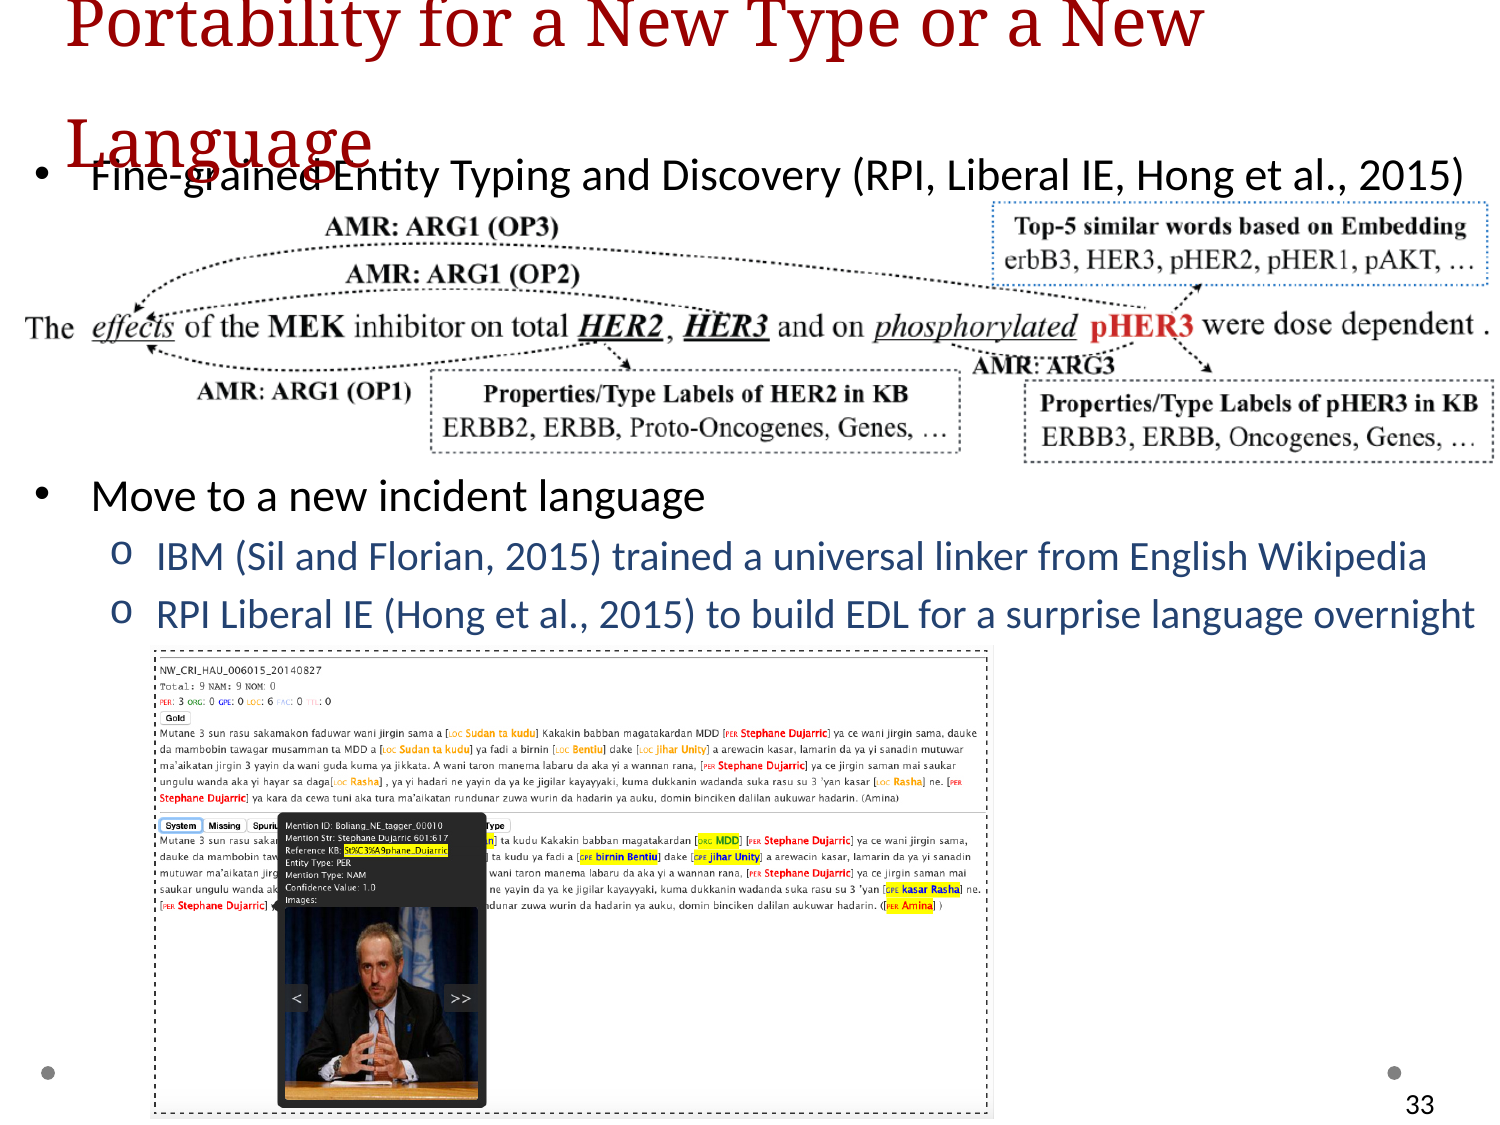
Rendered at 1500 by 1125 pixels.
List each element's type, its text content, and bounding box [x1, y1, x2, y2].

title Portability for a New Type or a New Language [50, 0, 1488, 154]
list Fine-grained Entity Typing and Discovery (RPI, Liberal IE, Hong et al., 2015) Move to a new incident language IBM (Sil and Florian, 2015) trained a universal linker from English Wikipedia RPI Liberal IE (Hong et al., 2015) to build EDL for a surprise language overnight [19, 137, 1500, 958]
picture [25, 199, 1500, 469]
picture [149, 645, 995, 1119]
slide_number 33 [1346, 1077, 1500, 1125]
